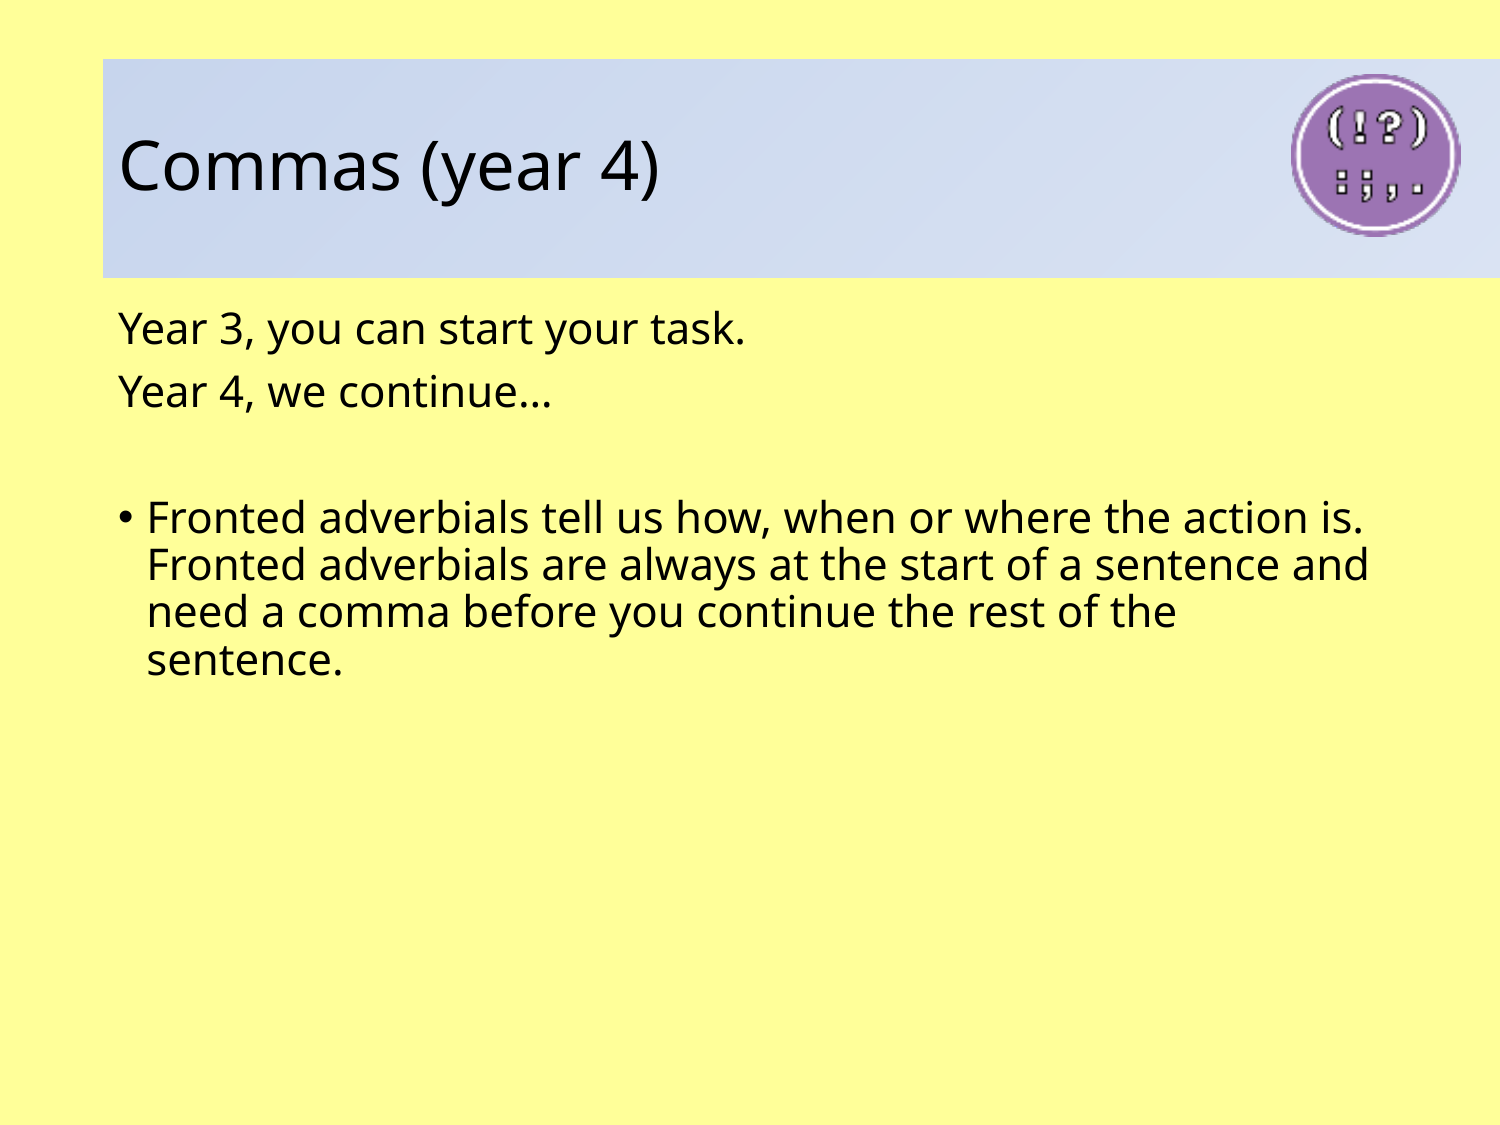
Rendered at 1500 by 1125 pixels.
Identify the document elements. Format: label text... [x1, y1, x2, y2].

list Year 3, you can start your task. Year 4, we continue… Fronted adverbials tell us how, when or where the action is. Fronted adverbials are always at the start of a sentence and need a comma before you continue the rest of the sentence. [103, 299, 1397, 1014]
picture [1291, 74, 1461, 237]
title Commas (year 4) [103, 59, 1397, 278]
